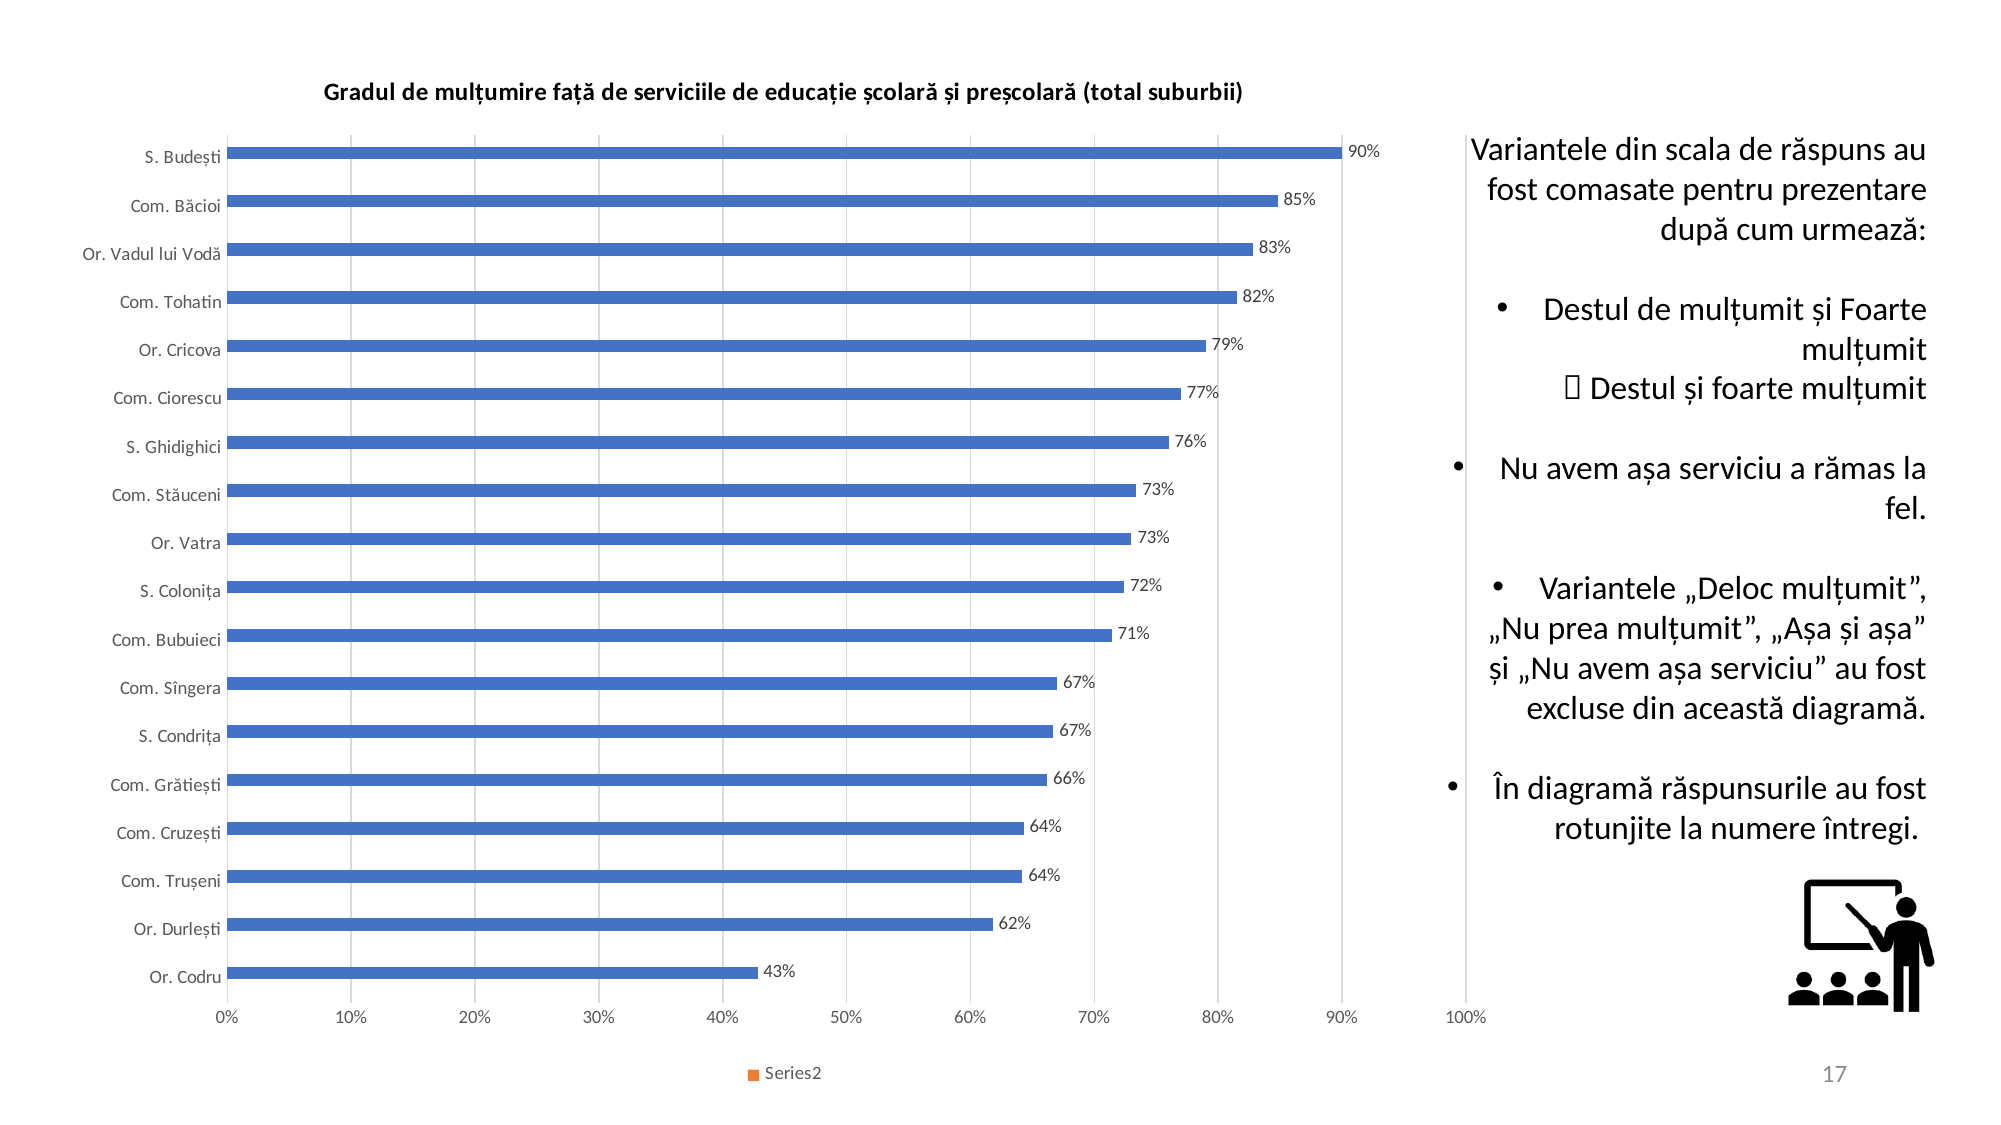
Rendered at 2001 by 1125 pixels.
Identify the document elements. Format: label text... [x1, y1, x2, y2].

picture [1778, 862, 1943, 1028]
slide_number 17 [1412, 1042, 1863, 1103]
text_box Variantele din scala de răspuns au fost comasate pentru prezentare după cum urmează: Destul de mulțumit și Foarte mulțumit  Destul și foarte mulțumit Nu avem așa serviciu a rămas la fel. Variantele „Deloc mulțumit”, „Nu prea mulțumit”, „Așa și așa” și „Nu avem așa serviciu” au fost excluse din această diagramă. În diagramă răspunsurile au fost rotunjite la numere întregi. [1517, 119, 1943, 894]
chart [53, 45, 1517, 1091]
